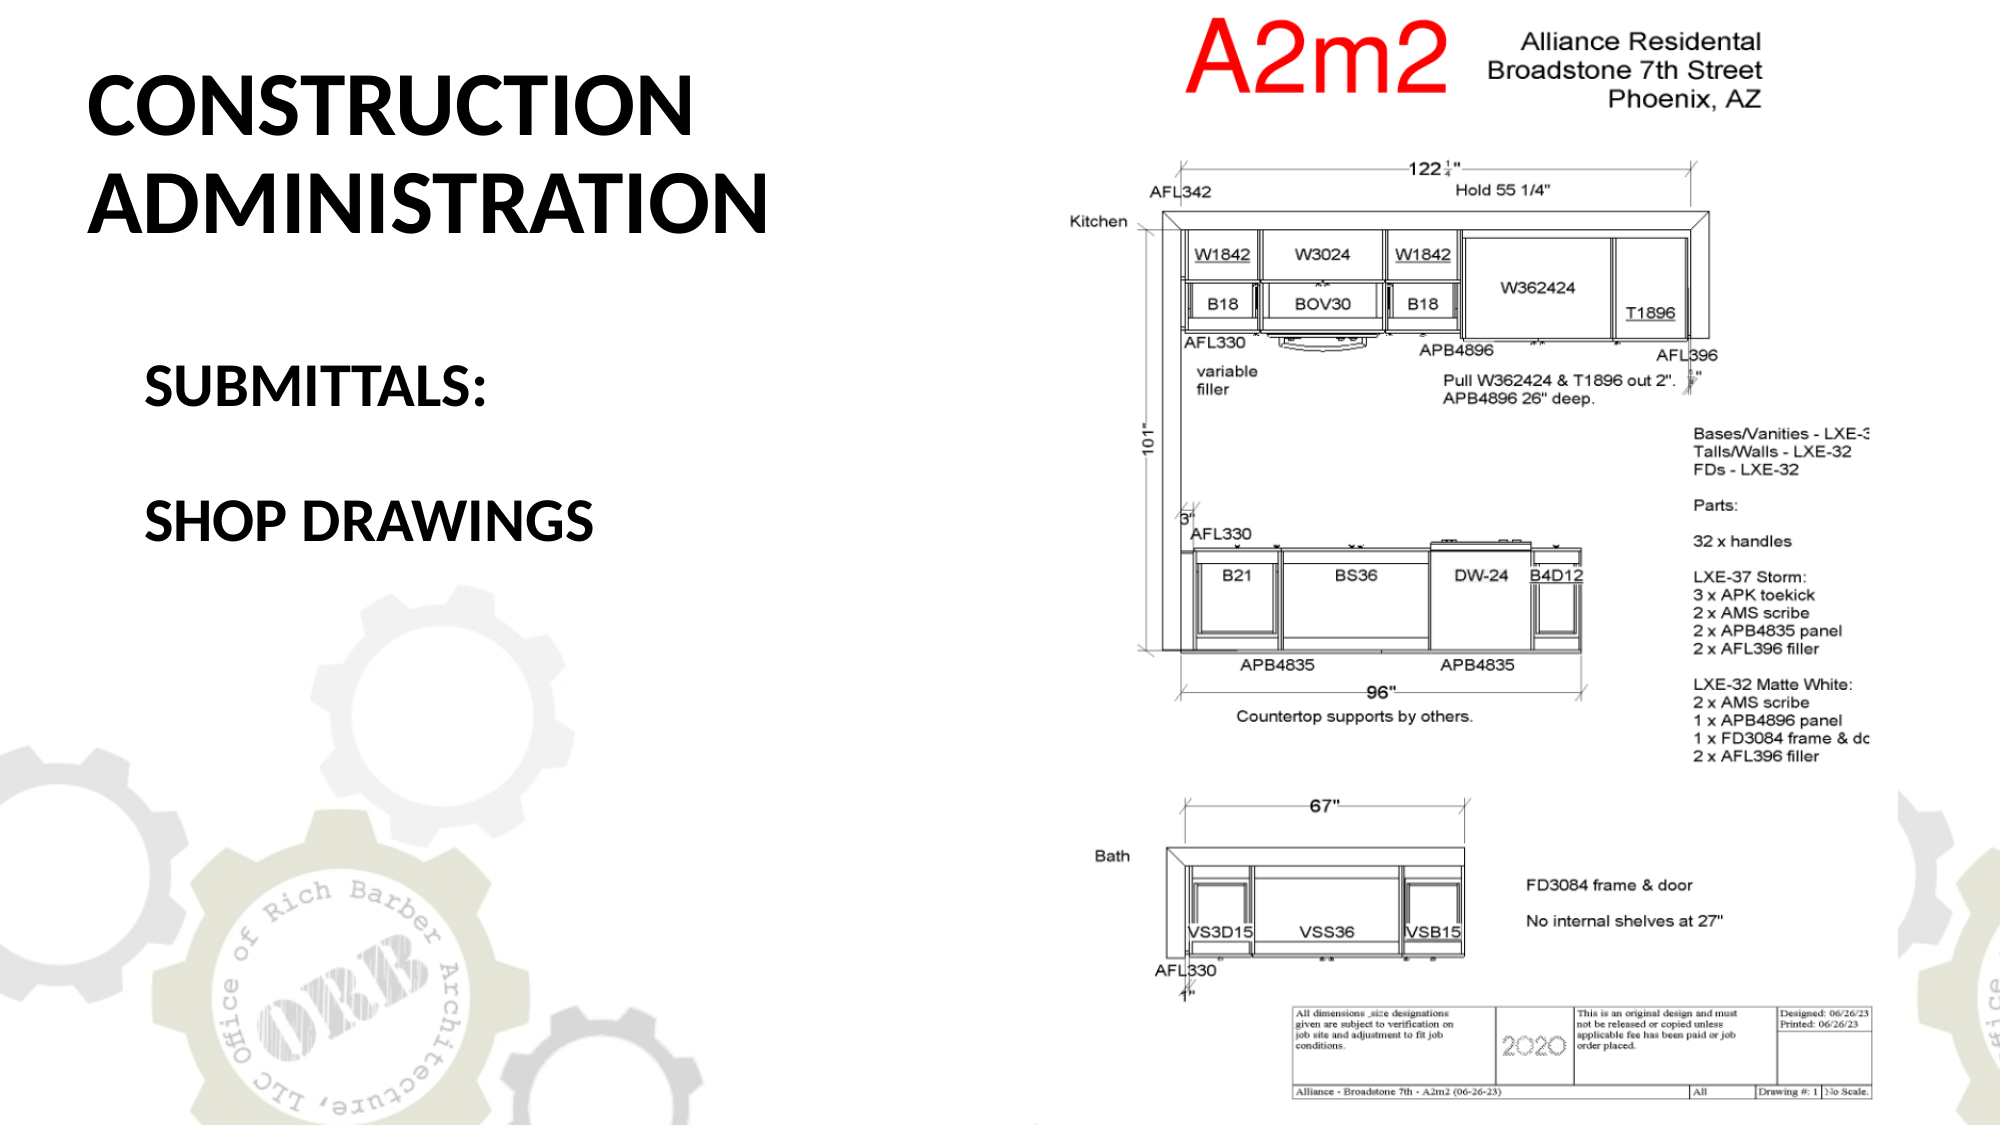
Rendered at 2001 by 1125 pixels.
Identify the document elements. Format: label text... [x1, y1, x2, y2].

text_box CONSTRUCTION ADMINISTRATION [72, 46, 912, 264]
text_box SUBMITTALS: SHOP DRAWINGS [129, 345, 969, 563]
picture [1028, 0, 1898, 1125]
